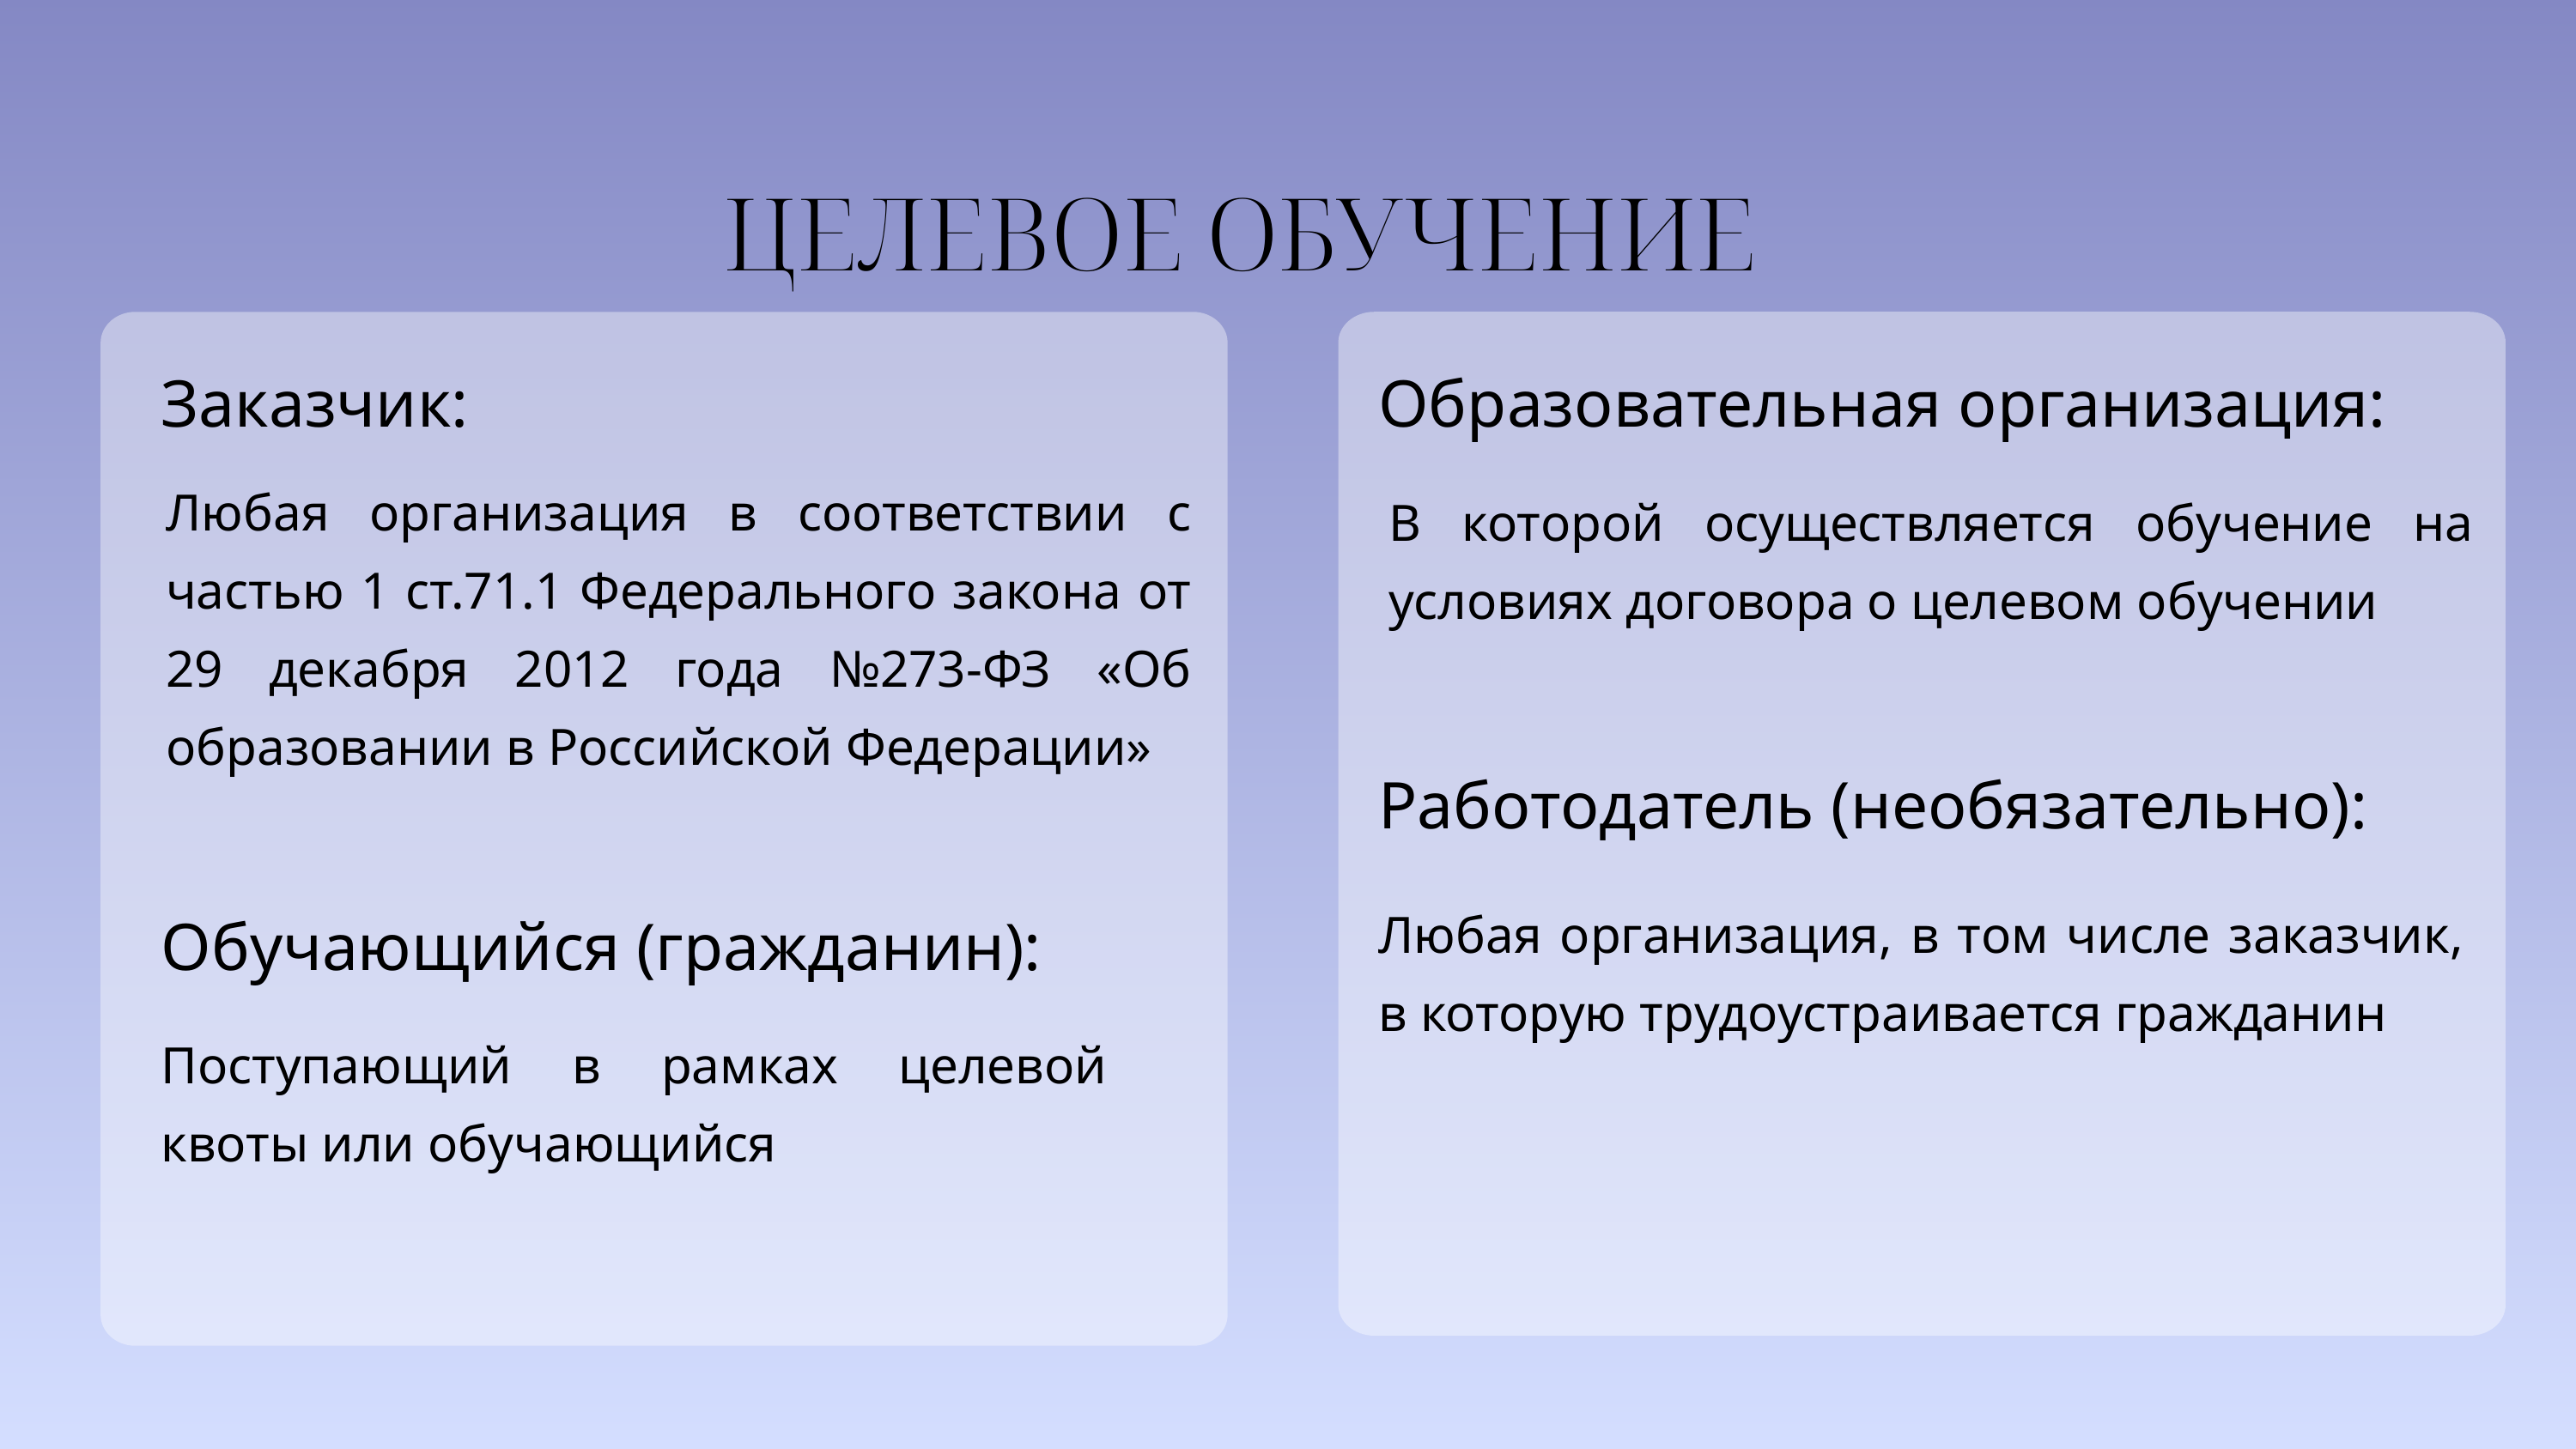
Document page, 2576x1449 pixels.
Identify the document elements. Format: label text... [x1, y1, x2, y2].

text_box ЦЕЛЕВОЕ ОБУЧЕНИЕ [593, 141, 1888, 291]
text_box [100, 312, 1228, 1346]
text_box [1338, 311, 2506, 1337]
